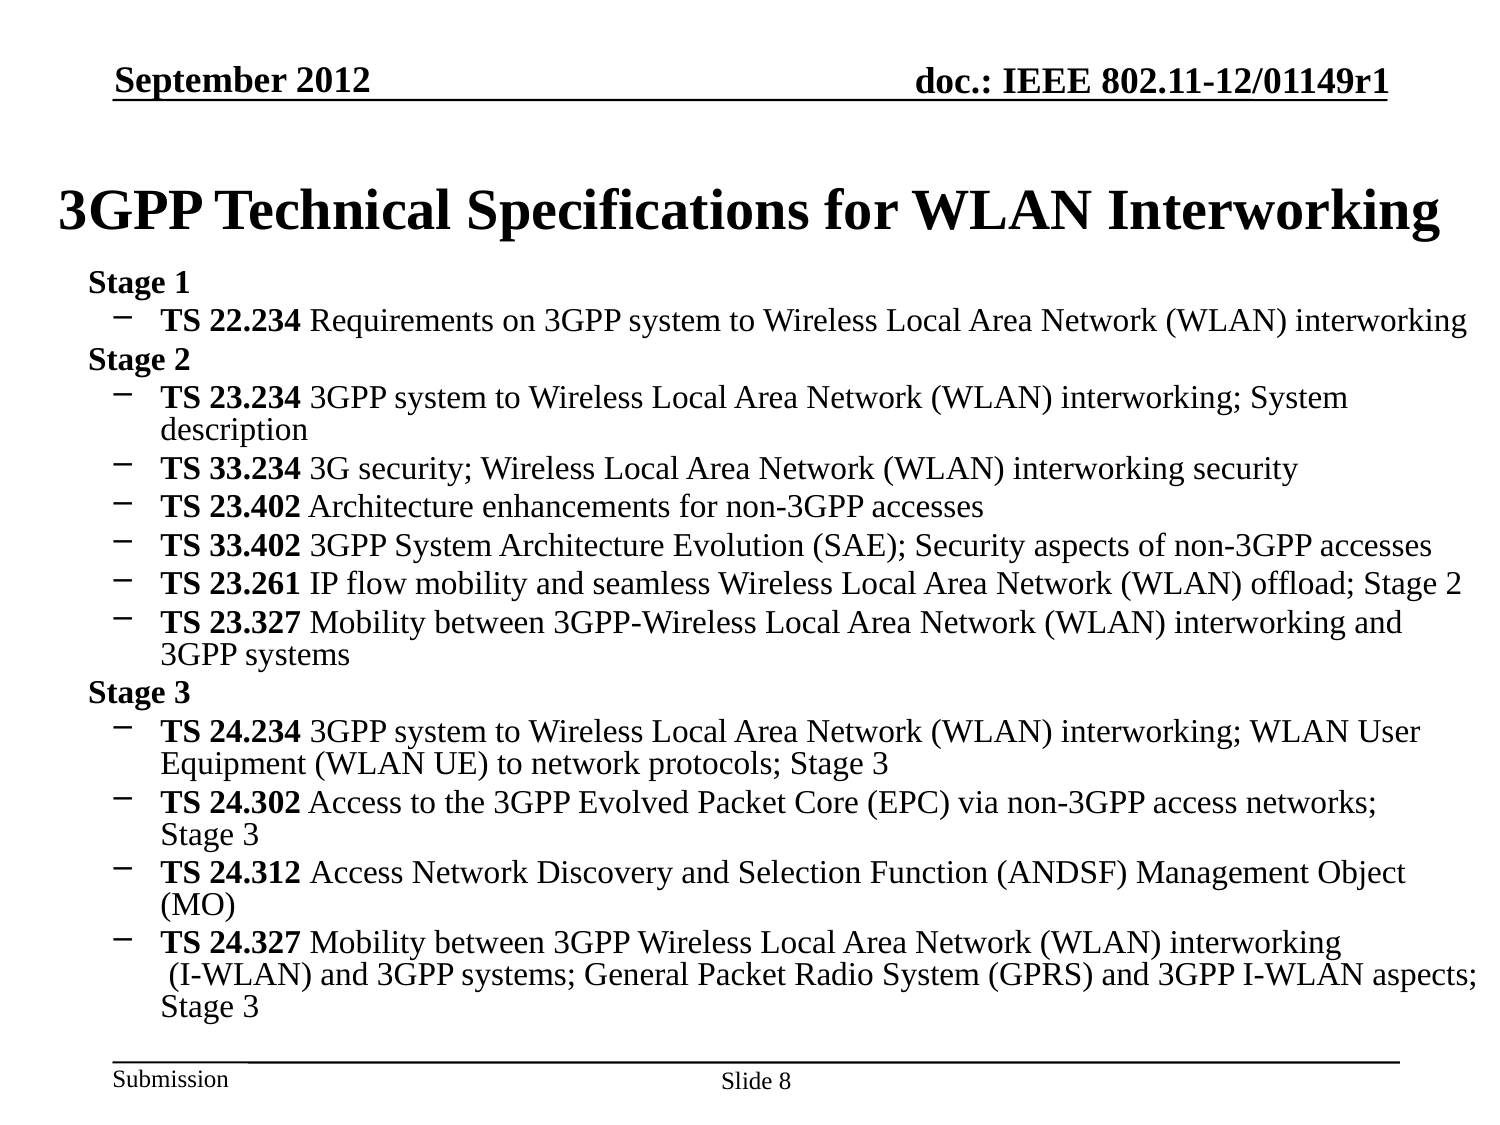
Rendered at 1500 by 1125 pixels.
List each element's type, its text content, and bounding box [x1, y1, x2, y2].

list Stage 1 TS 22.234 Requirements on 3GPP system to Wireless Local Area Network (WLAN) interworking Stage 2 TS 23.234 3GPP system to Wireless Local Area Network (WLAN) interworking; System description TS 33.234 3G security; Wireless Local Area Network (WLAN) interworking security TS 23.402 Architecture enhancements for non-3GPP accesses TS 33.402 3GPP System Architecture Evolution (SAE); Security aspects of non-3GPP accesses TS 23.261 IP flow mobility and seamless Wireless Local Area Network (WLAN) offload; Stage 2 TS 23.327 Mobility between 3GPP-Wireless Local Area Network (WLAN) interworking and 3GPP systems Stage 3 TS 24.234 3GPP system to Wireless Local Area Network (WLAN) interworking; WLAN User Equipment (WLAN UE) to network protocols; Stage 3 TS 24.302 Access to the 3GPP Evolved Packet Core (EPC) via non-3GPP access networks; Stage 3 TS 24.312 Access Network Discovery and Selection Function (ANDSF) Management Object (MO) TS 24.327 Mobility between 3GPP Wireless Local Area Network (WLAN) interworking (I-WLAN) and 3GPP systems; General Packet Radio System (GPRS) and 3GPP I-WLAN aspects; Stage 3 [72, 260, 1498, 1025]
title 3GPP Technical Specifications for WLAN Interworking [0, 118, 1500, 294]
slide_number Slide 8 [721, 1064, 792, 1095]
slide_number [114, 54, 374, 100]
